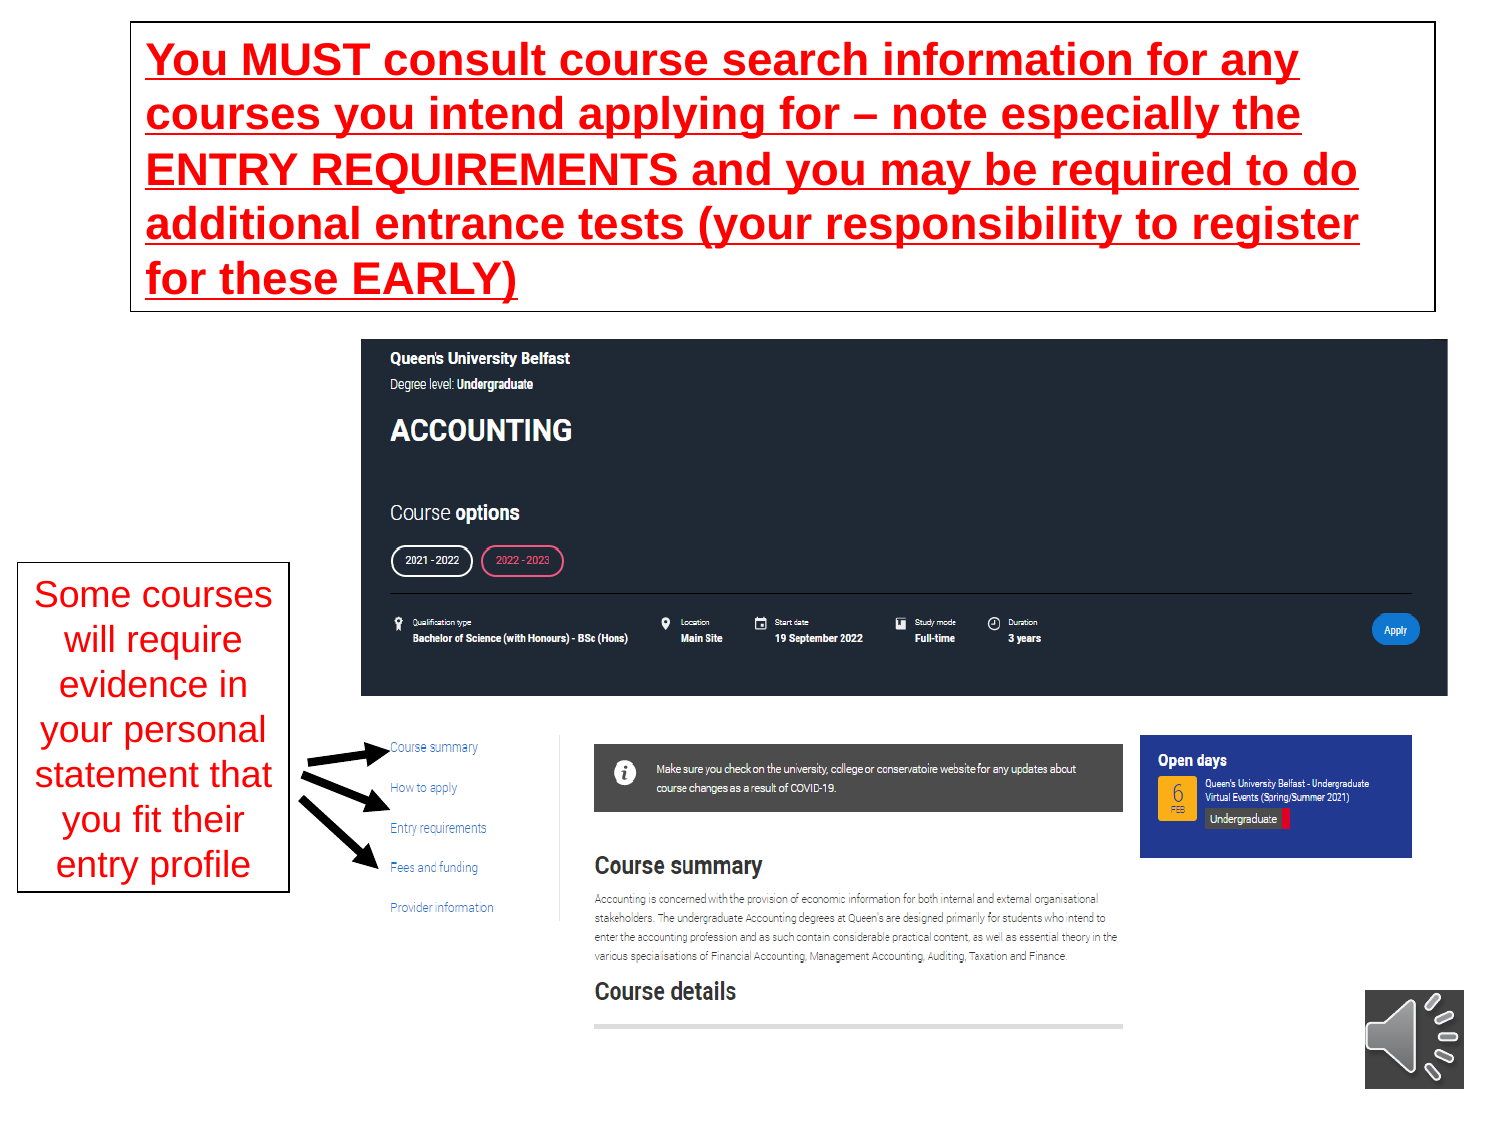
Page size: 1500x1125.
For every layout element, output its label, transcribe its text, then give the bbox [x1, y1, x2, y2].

text_box Some courses will require evidence in your personal statement that you fit their entry profile [17, 562, 290, 893]
picture [360, 338, 1465, 1090]
text_box You MUST consult course search information for any courses you intend applying for – note especially the ENTRY REQUIREMENTS and you may be required to do additional entrance tests (your responsibility to register for these EARLY) [130, 21, 1436, 312]
